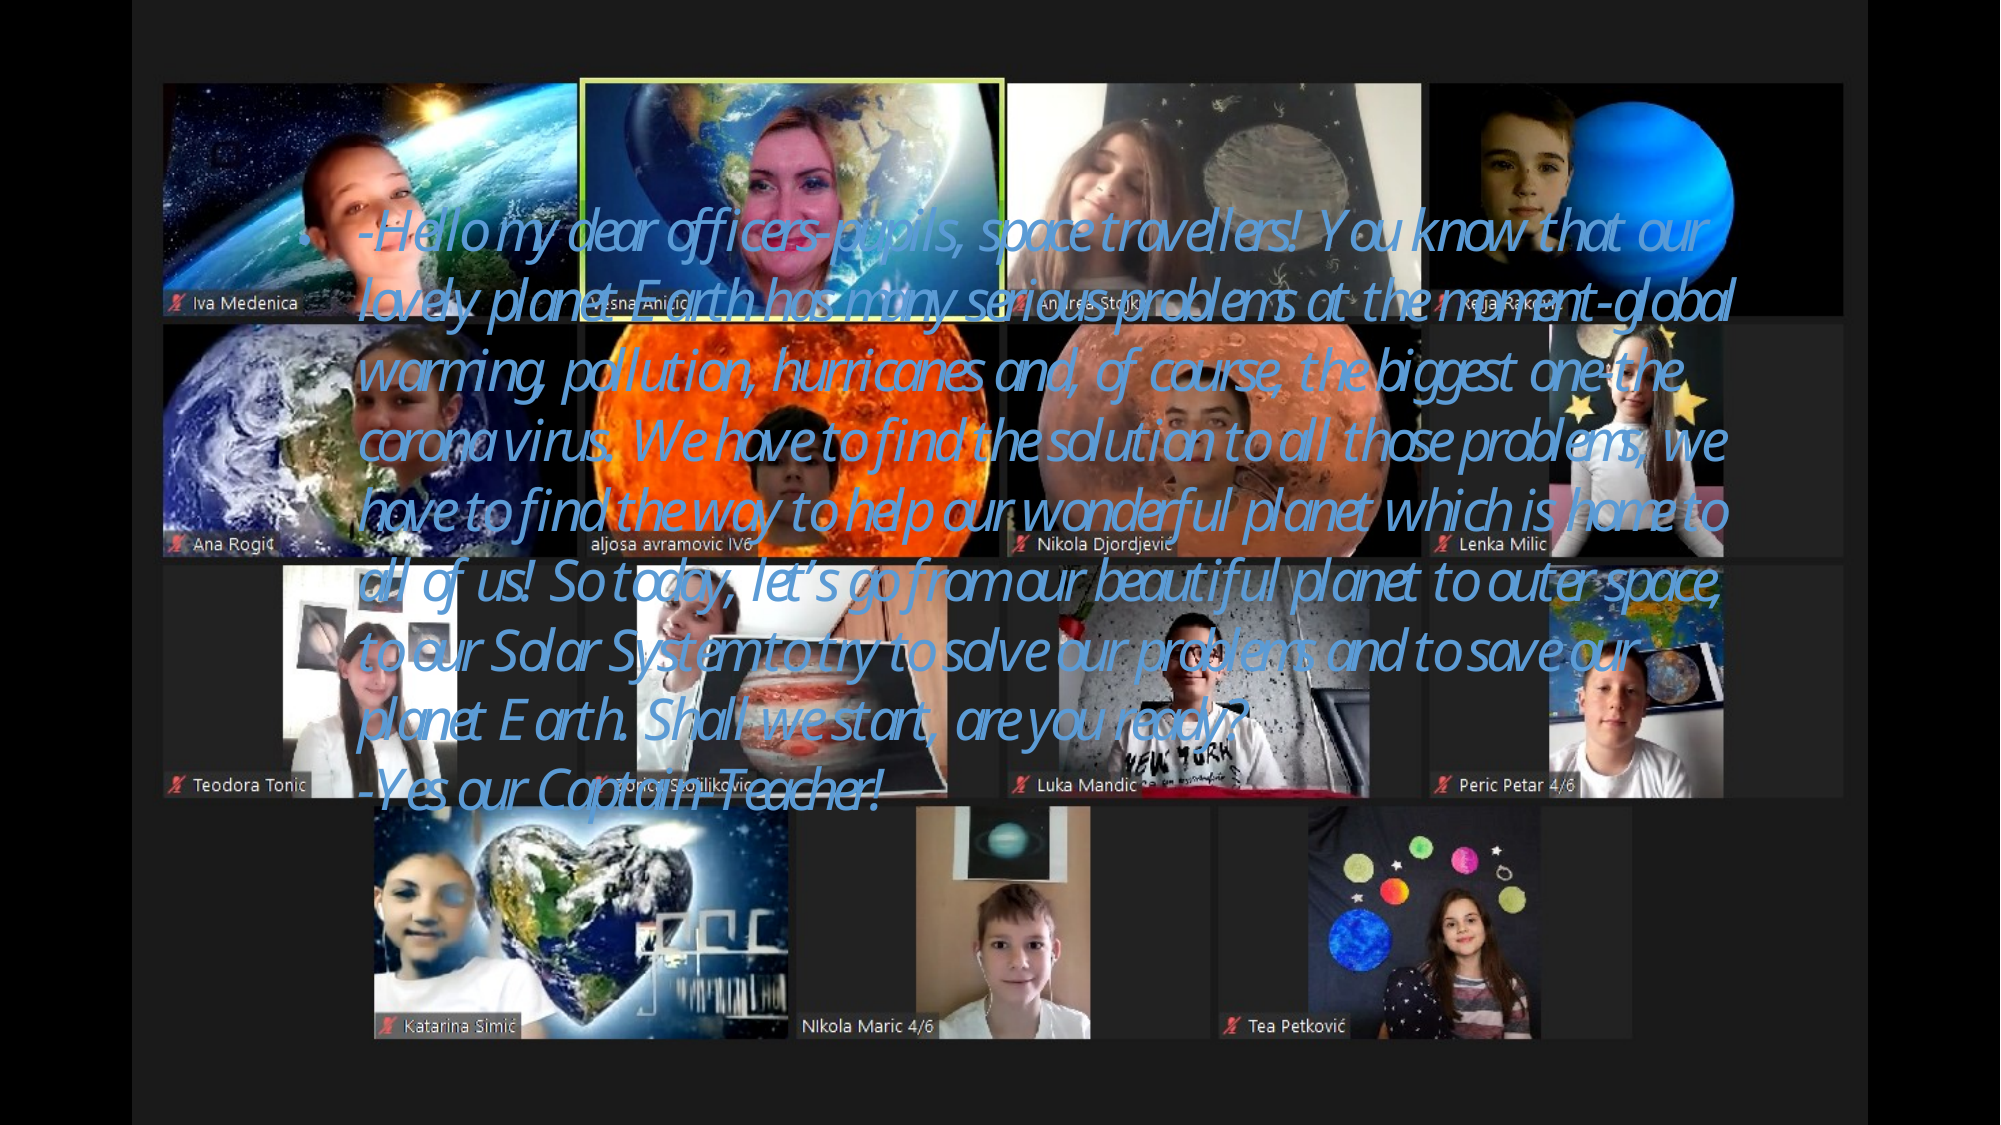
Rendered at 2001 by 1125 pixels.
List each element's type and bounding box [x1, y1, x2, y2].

picture [132, 0, 1868, 1125]
